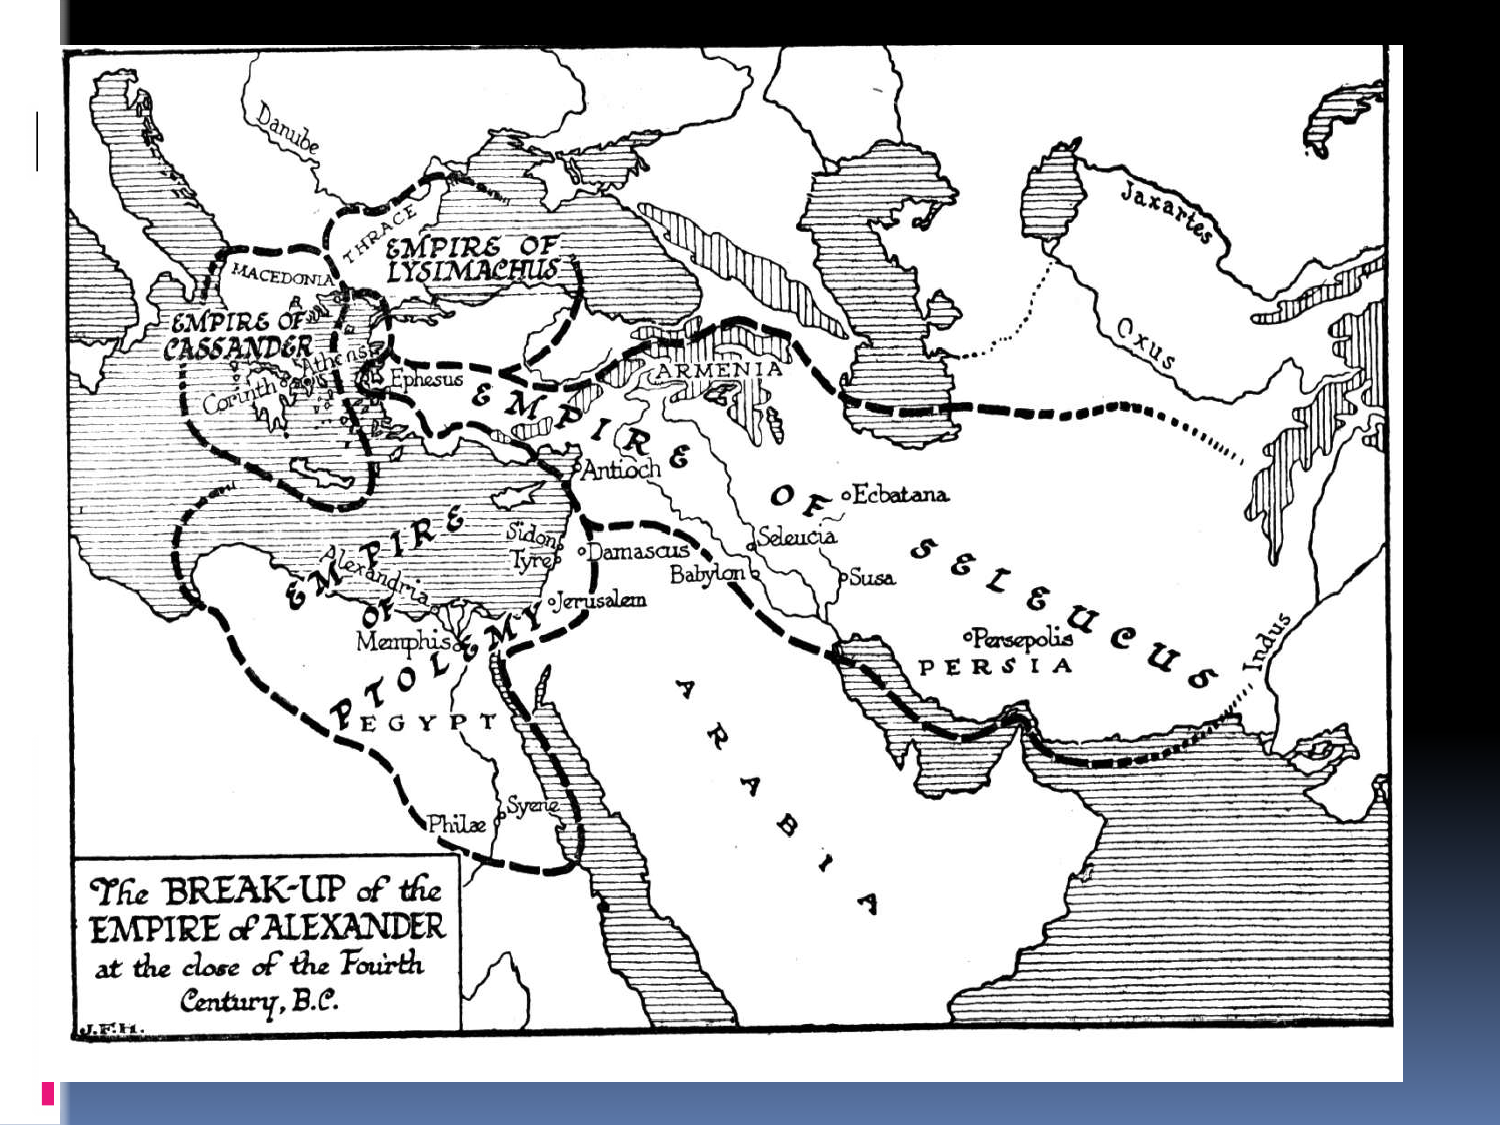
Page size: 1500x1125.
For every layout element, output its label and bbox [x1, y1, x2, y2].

list [0, 44, 1500, 1082]
